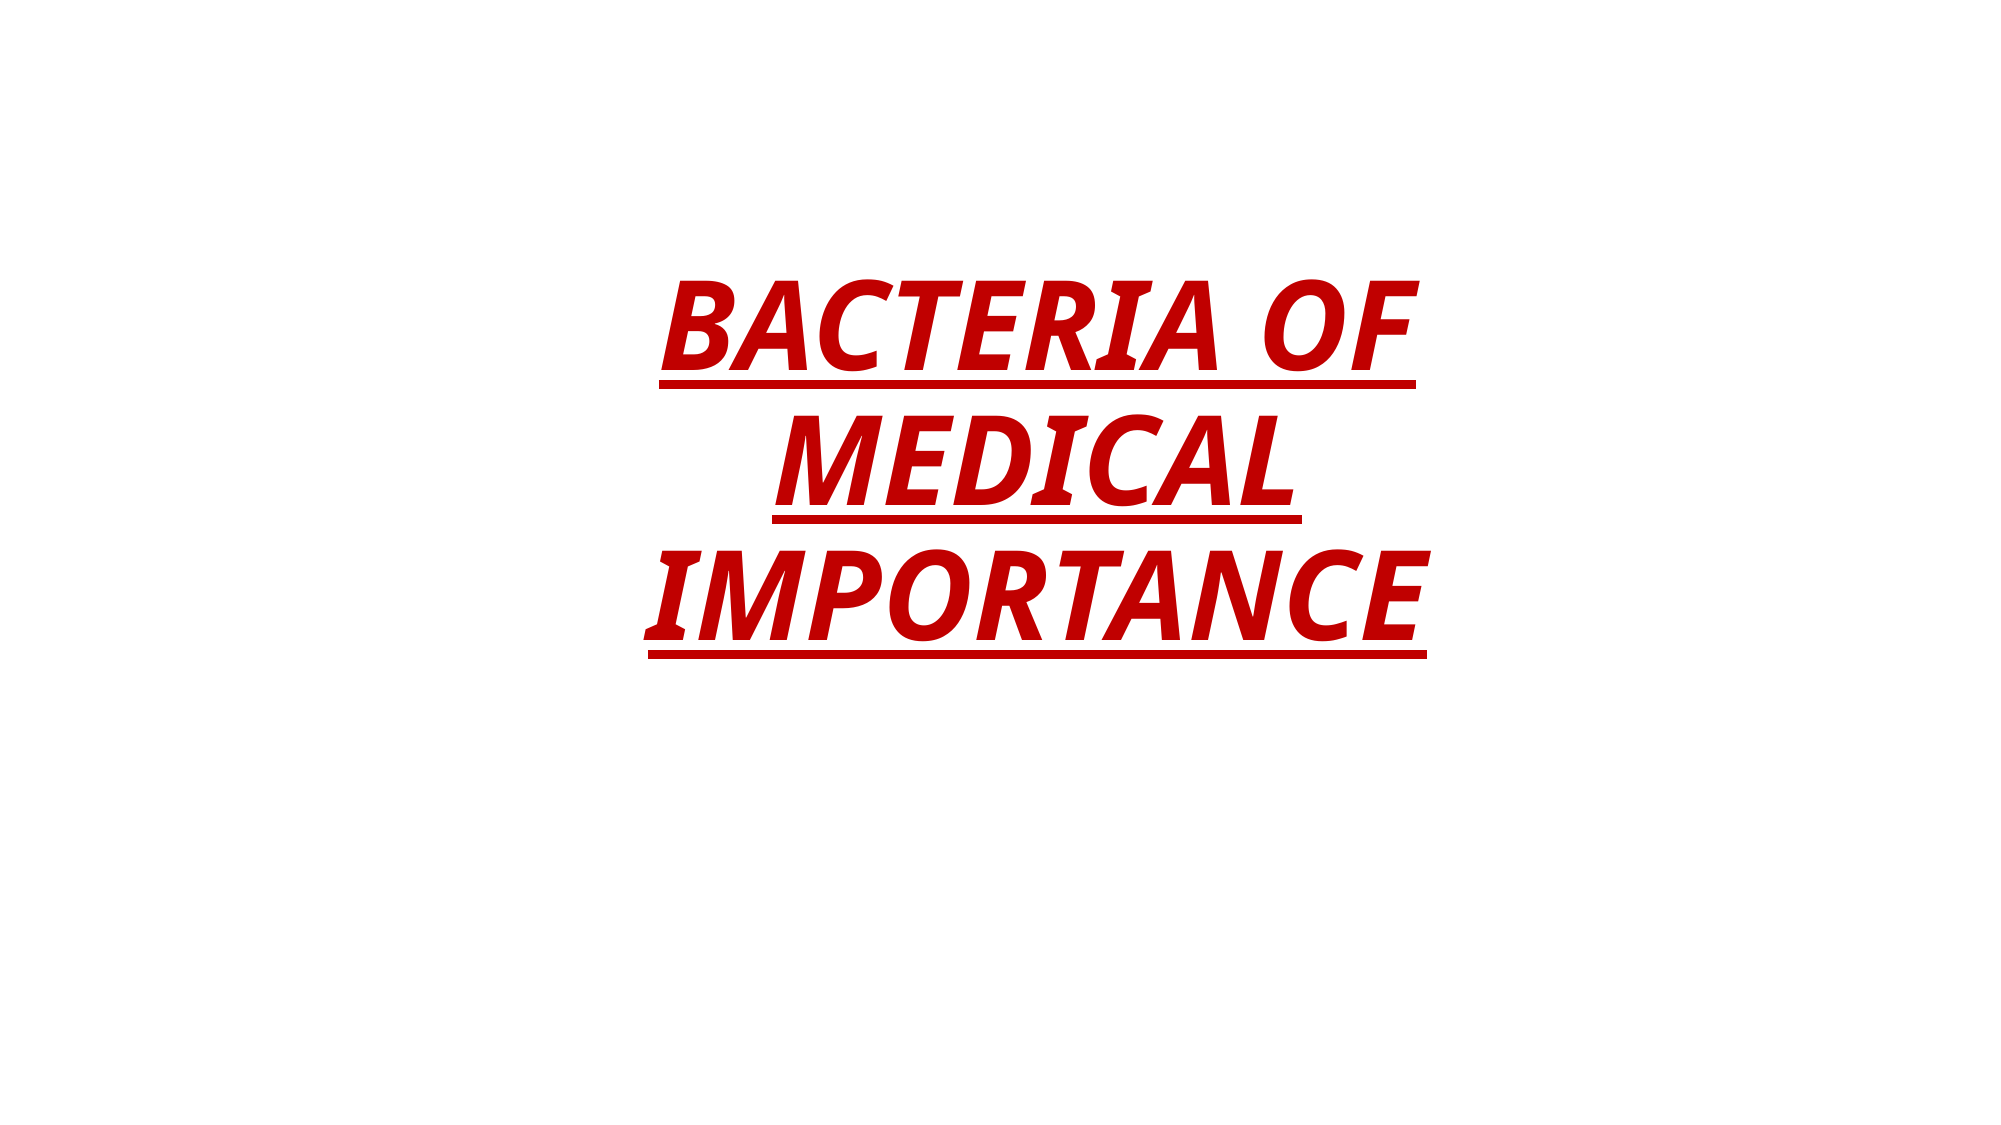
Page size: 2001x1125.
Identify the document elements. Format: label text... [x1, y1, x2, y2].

title BACTERIA OF MEDICAL IMPORTANCE [437, 200, 1638, 675]
